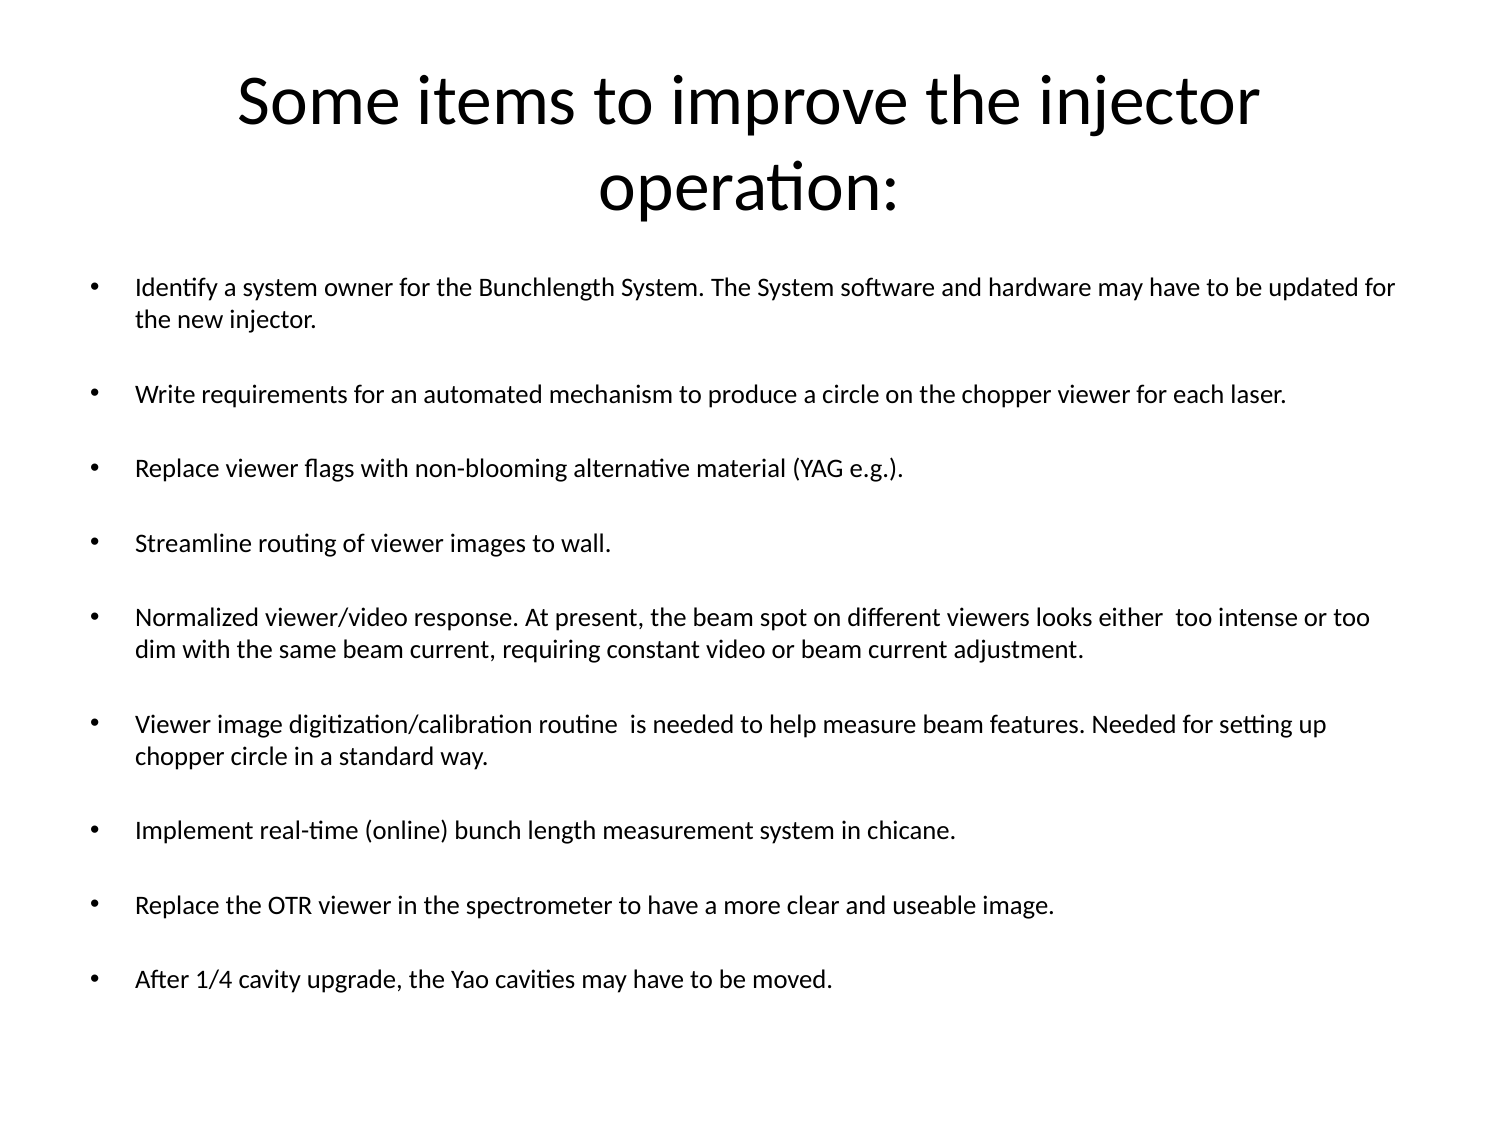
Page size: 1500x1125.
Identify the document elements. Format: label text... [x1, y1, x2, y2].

list Identify a system owner for the Bunchlength System. The System software and hardware may have to be updated for the new injector. Write requirements for an automated mechanism to produce a circle on the chopper viewer for each laser. Replace viewer flags with non-blooming alternative material (YAG e.g.). Streamline routing of viewer images to wall. Normalized viewer/video response. At present, the beam spot on different viewers looks either too intense or too dim with the same beam current, requiring constant video or beam current adjustment. Viewer image digitization/calibration routine is needed to help measure beam features. Needed for setting up chopper circle in a standard way. Implement real-time (online) bunch length measurement system in chicane. Replace the OTR viewer in the spectrometer to have a more clear and useable image. After 1/4 cavity upgrade, the Yao cavities may have to be moved. [75, 262, 1425, 1005]
title Some items to improve the injector operation: [75, 45, 1425, 233]
